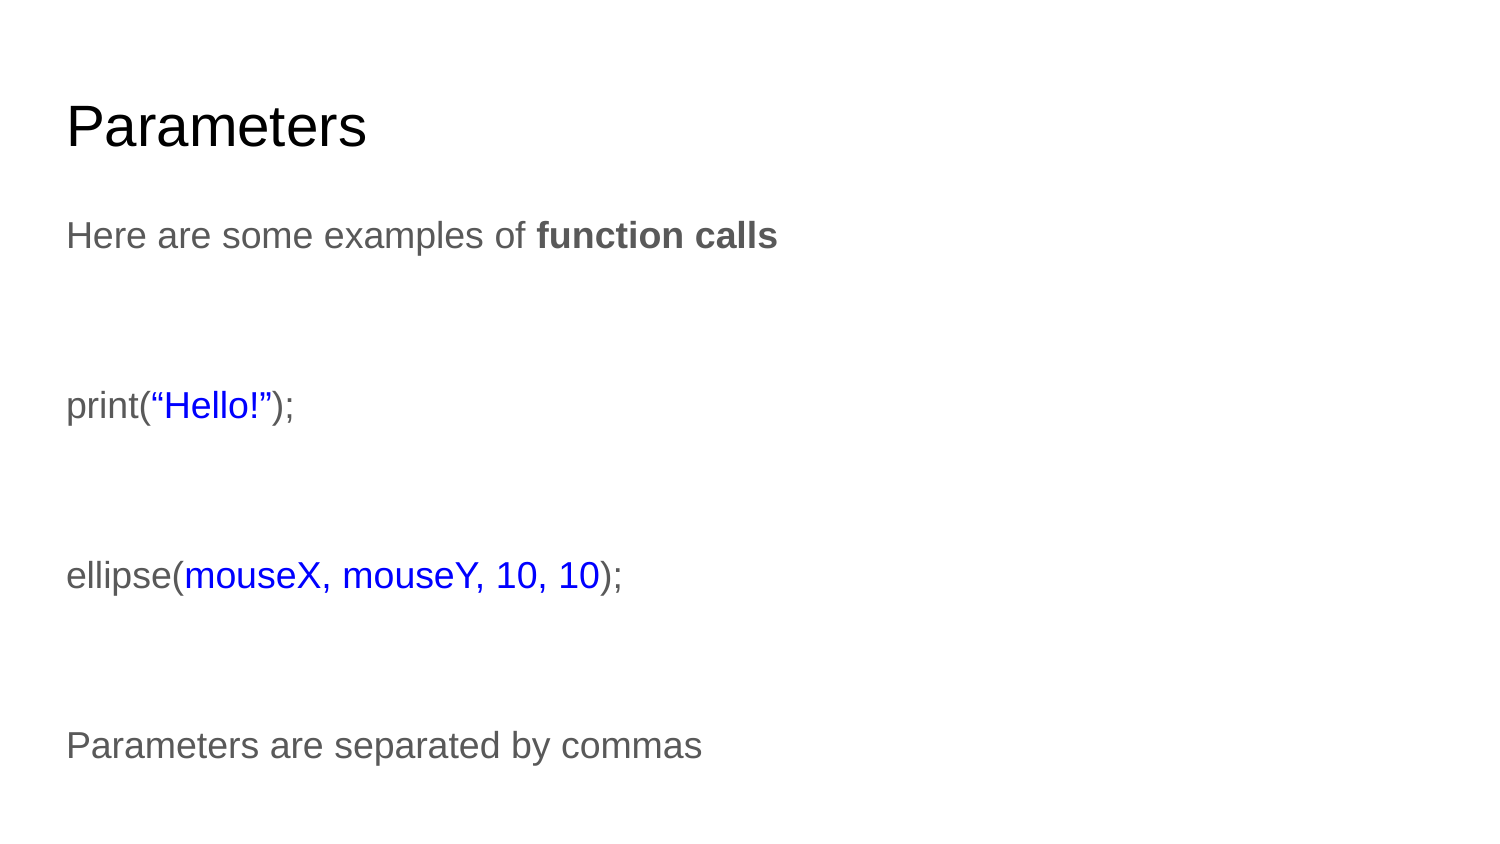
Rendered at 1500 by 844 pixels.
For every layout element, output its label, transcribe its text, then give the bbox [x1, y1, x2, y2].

list Here are some examples of function calls print(“Hello!”); ellipse(mouseX, mouseY, 10, 10); Parameters are separated by commas [51, 189, 1449, 750]
title Parameters [51, 72, 1449, 167]
